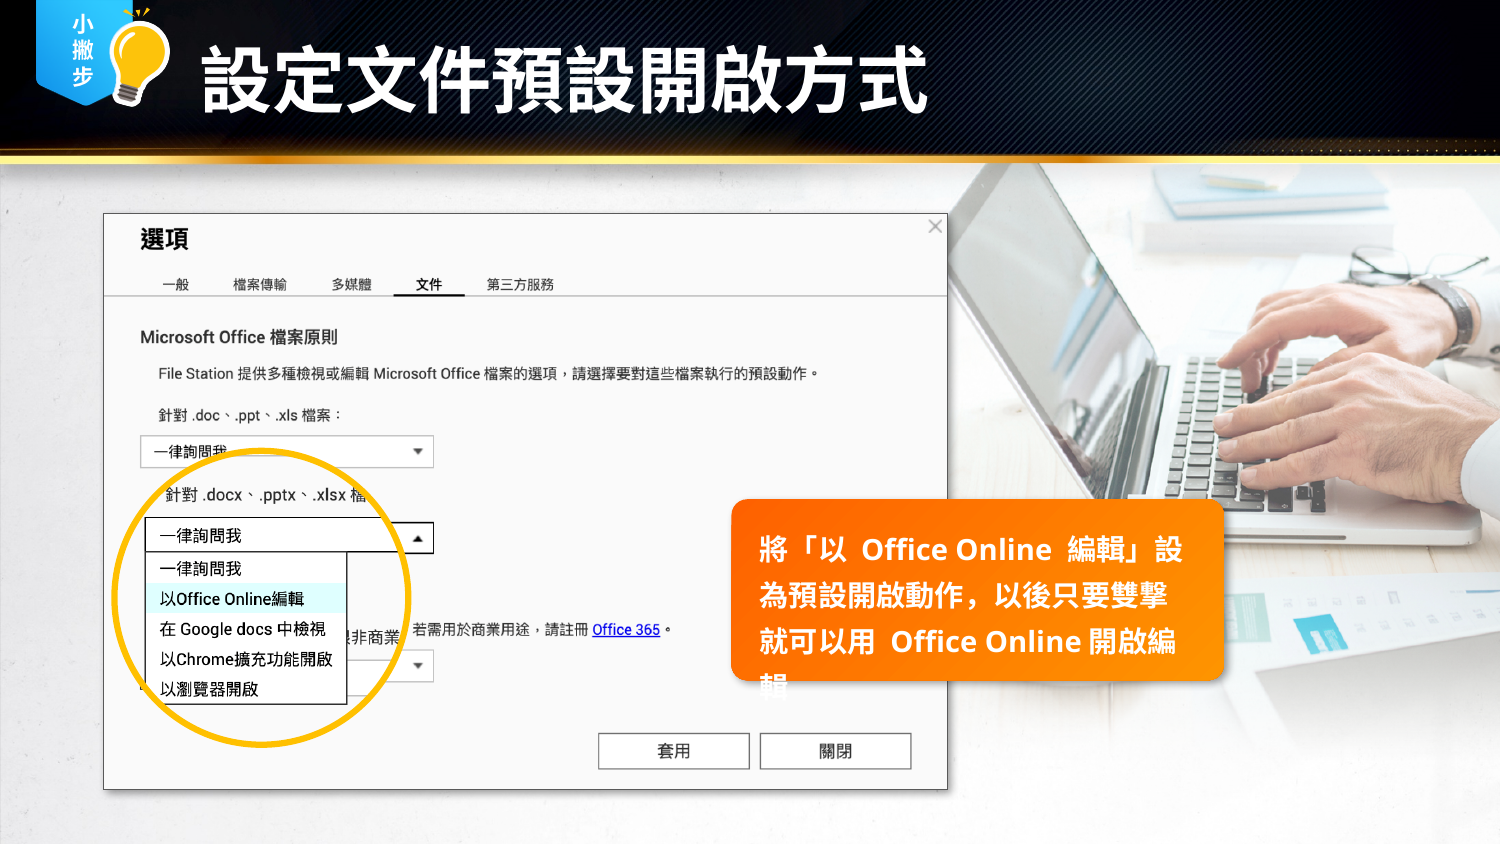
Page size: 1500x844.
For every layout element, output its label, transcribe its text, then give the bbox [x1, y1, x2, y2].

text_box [36, 0, 170, 107]
picture [0, 0, 1500, 844]
title 設定文件預設開啟方式 [184, 14, 1387, 154]
